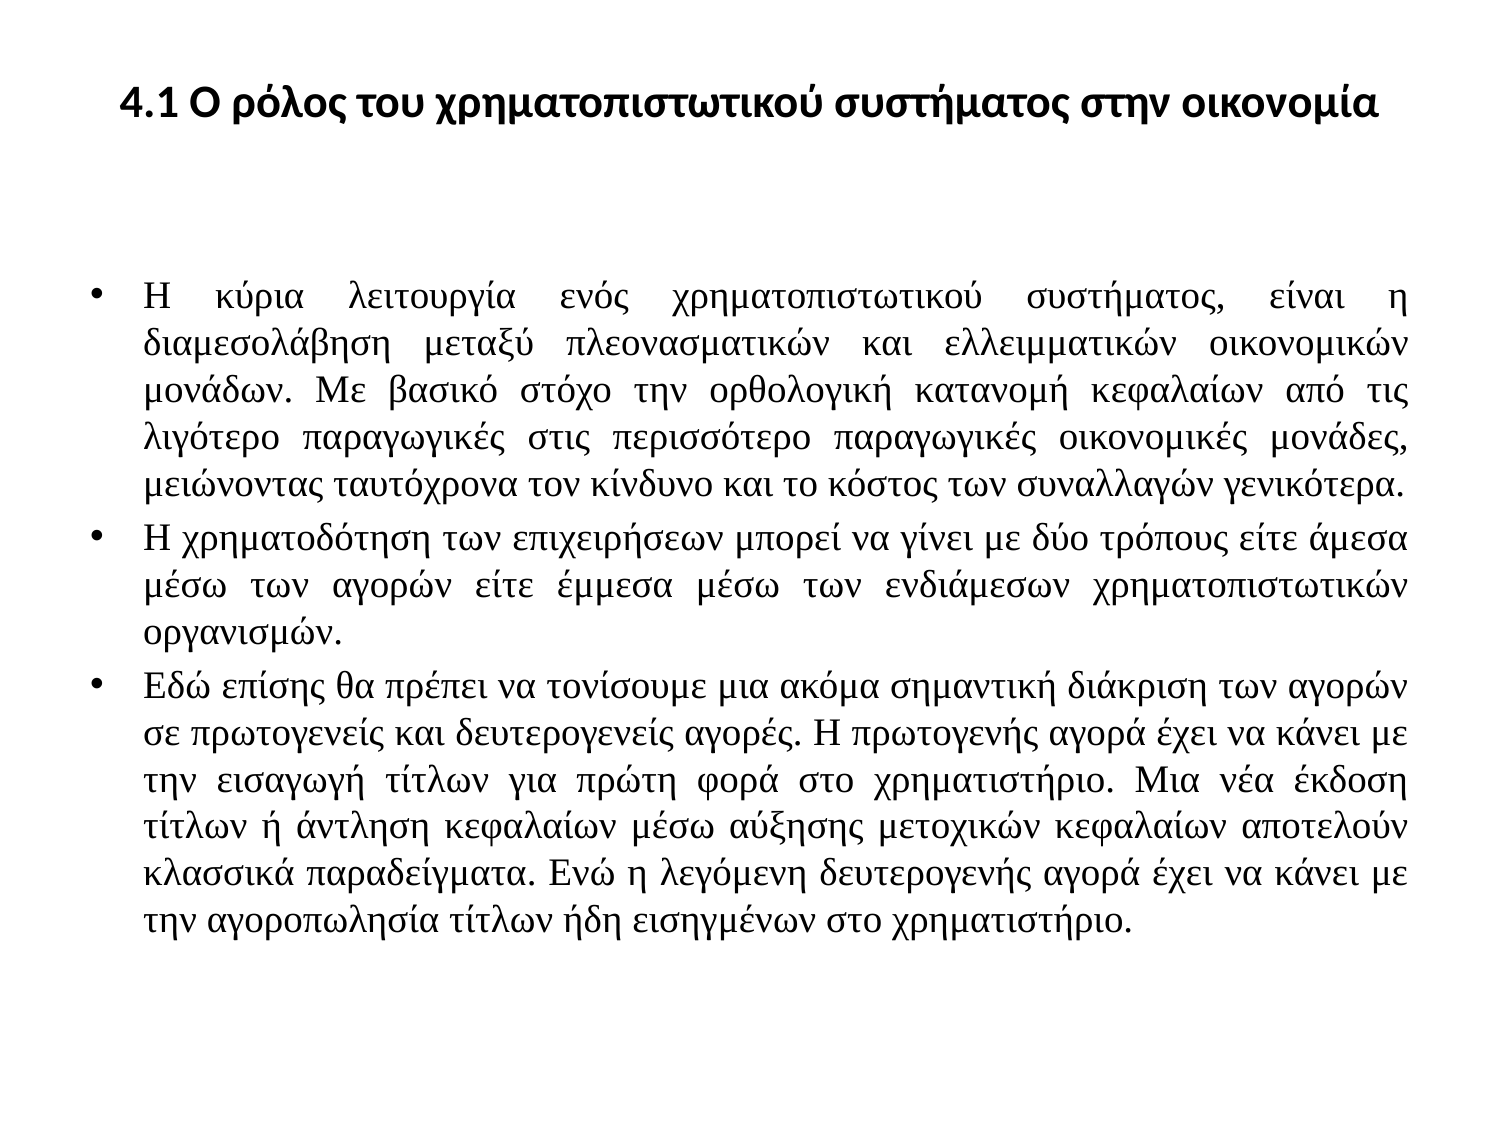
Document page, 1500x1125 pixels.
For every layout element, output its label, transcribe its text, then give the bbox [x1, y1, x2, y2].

title 4.1 Ο ρόλος του χρηματοπιστωτικού συστήματος στην οικονομία [75, 45, 1425, 233]
list Η κύρια λειτουργία ενός χρηματοπιστωτικού συστήματος, είναι η διαμεσολάβηση μεταξύ πλεονασματικών και ελλειμματικών οικονομικών μονάδων. Με βασικό στόχο την ορθολογική κατανομή κεφαλαίων από τις λιγότερο παραγωγικές στις περισσότερο παραγωγικές οικονομικές μονάδες, μειώνοντας ταυτόχρονα τον κίνδυνο και το κόστος των συναλλαγών γενικότερα. Η χρηματοδότηση των επιχειρήσεων μπορεί να γίνει με δύο τρόπους είτε άμεσα μέσω των αγορών είτε έμμεσα μέσω των ενδιάμεσων χρηματοπιστωτικών οργανισμών. Εδώ επίσης θα πρέπει να τονίσουμε μια ακόμα σημαντική διάκριση των αγορών σε πρωτογενείς και δευτερογενείς αγορές. Η πρωτογενής αγορά έχει να κάνει με την εισαγωγή τίτλων για πρώτη φορά στο χρηματιστήριο. Μια νέα έκδοση τίτλων ή άντληση κεφαλαίων μέσω αύξησης μετοχικών κεφαλαίων αποτελούν κλασσικά παραδείγματα. Ενώ η λεγόμενη δευτερογενής αγορά έχει να κάνει με την αγοροπωλησία τίτλων ήδη εισηγμένων στο χρηματιστήριο. [75, 262, 1425, 1005]
